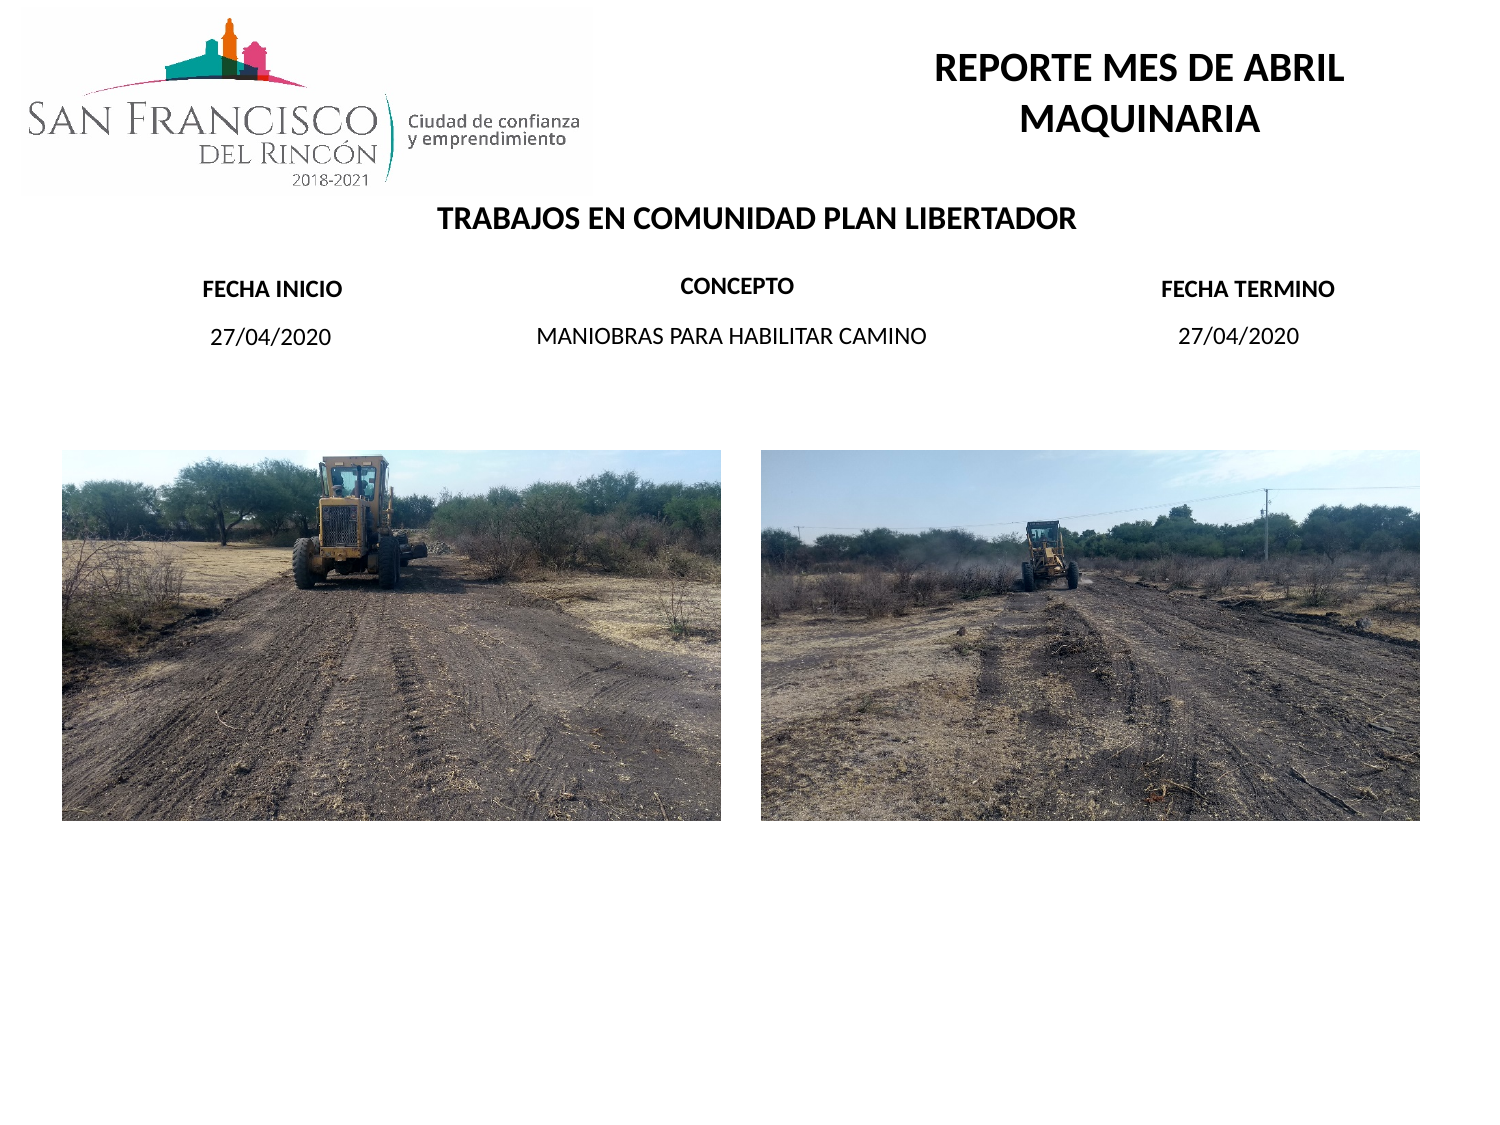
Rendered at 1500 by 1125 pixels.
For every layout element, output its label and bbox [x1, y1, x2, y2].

picture [62, 449, 722, 821]
picture [760, 449, 1420, 821]
picture [21, 6, 594, 197]
text_box [28, 32, 1494, 360]
